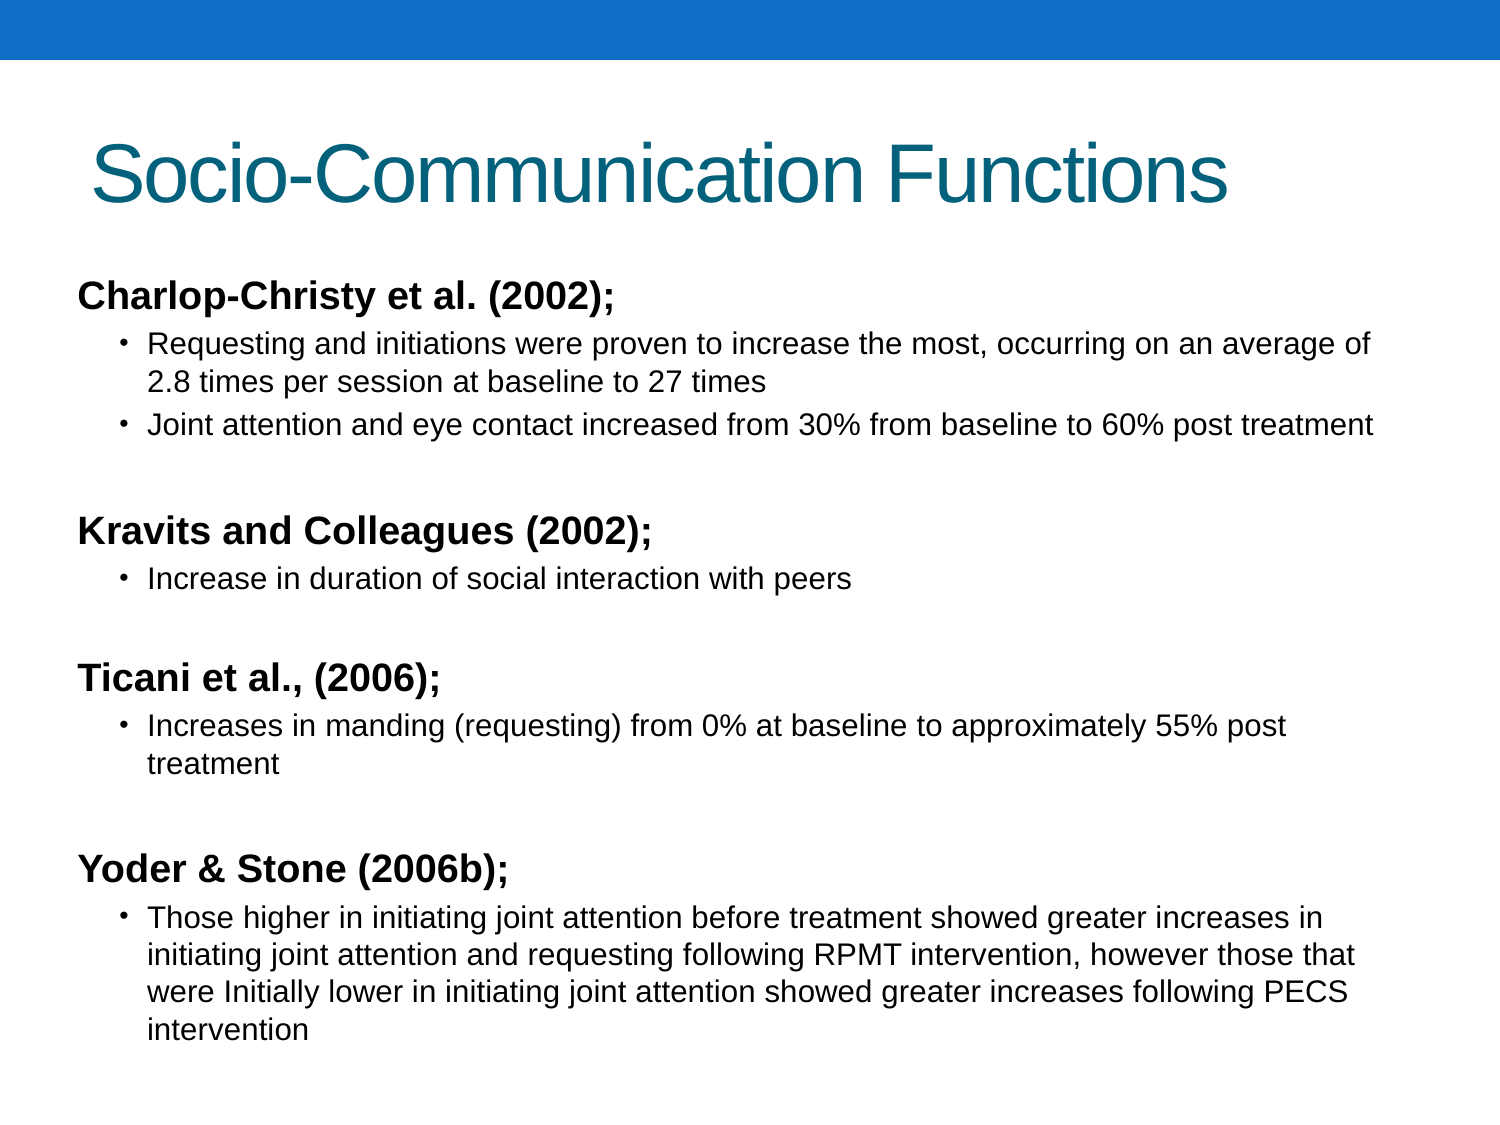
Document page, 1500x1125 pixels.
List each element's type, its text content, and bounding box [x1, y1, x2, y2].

title Socio-Communication Functions [75, 87, 1425, 250]
list Charlop-Christy et al. (2002); Requesting and initiations were proven to increase the most, occurring on an average of 2.8 times per session at baseline to 27 times Joint attention and eye contact increased from 30% from baseline to 60% post treatment Kravits and Colleagues (2002); Increase in duration of social interaction with peers Ticani et al., (2006); Increases in manding (requesting) from 0% at baseline to approximately 55% post treatment Yoder & Stone (2006b); Those higher in initiating joint attention before treatment showed greater increases in initiating joint attention and requesting following RPMT intervention, however those that were Initially lower in initiating joint attention showed greater increases following PECS intervention [62, 262, 1413, 1063]
